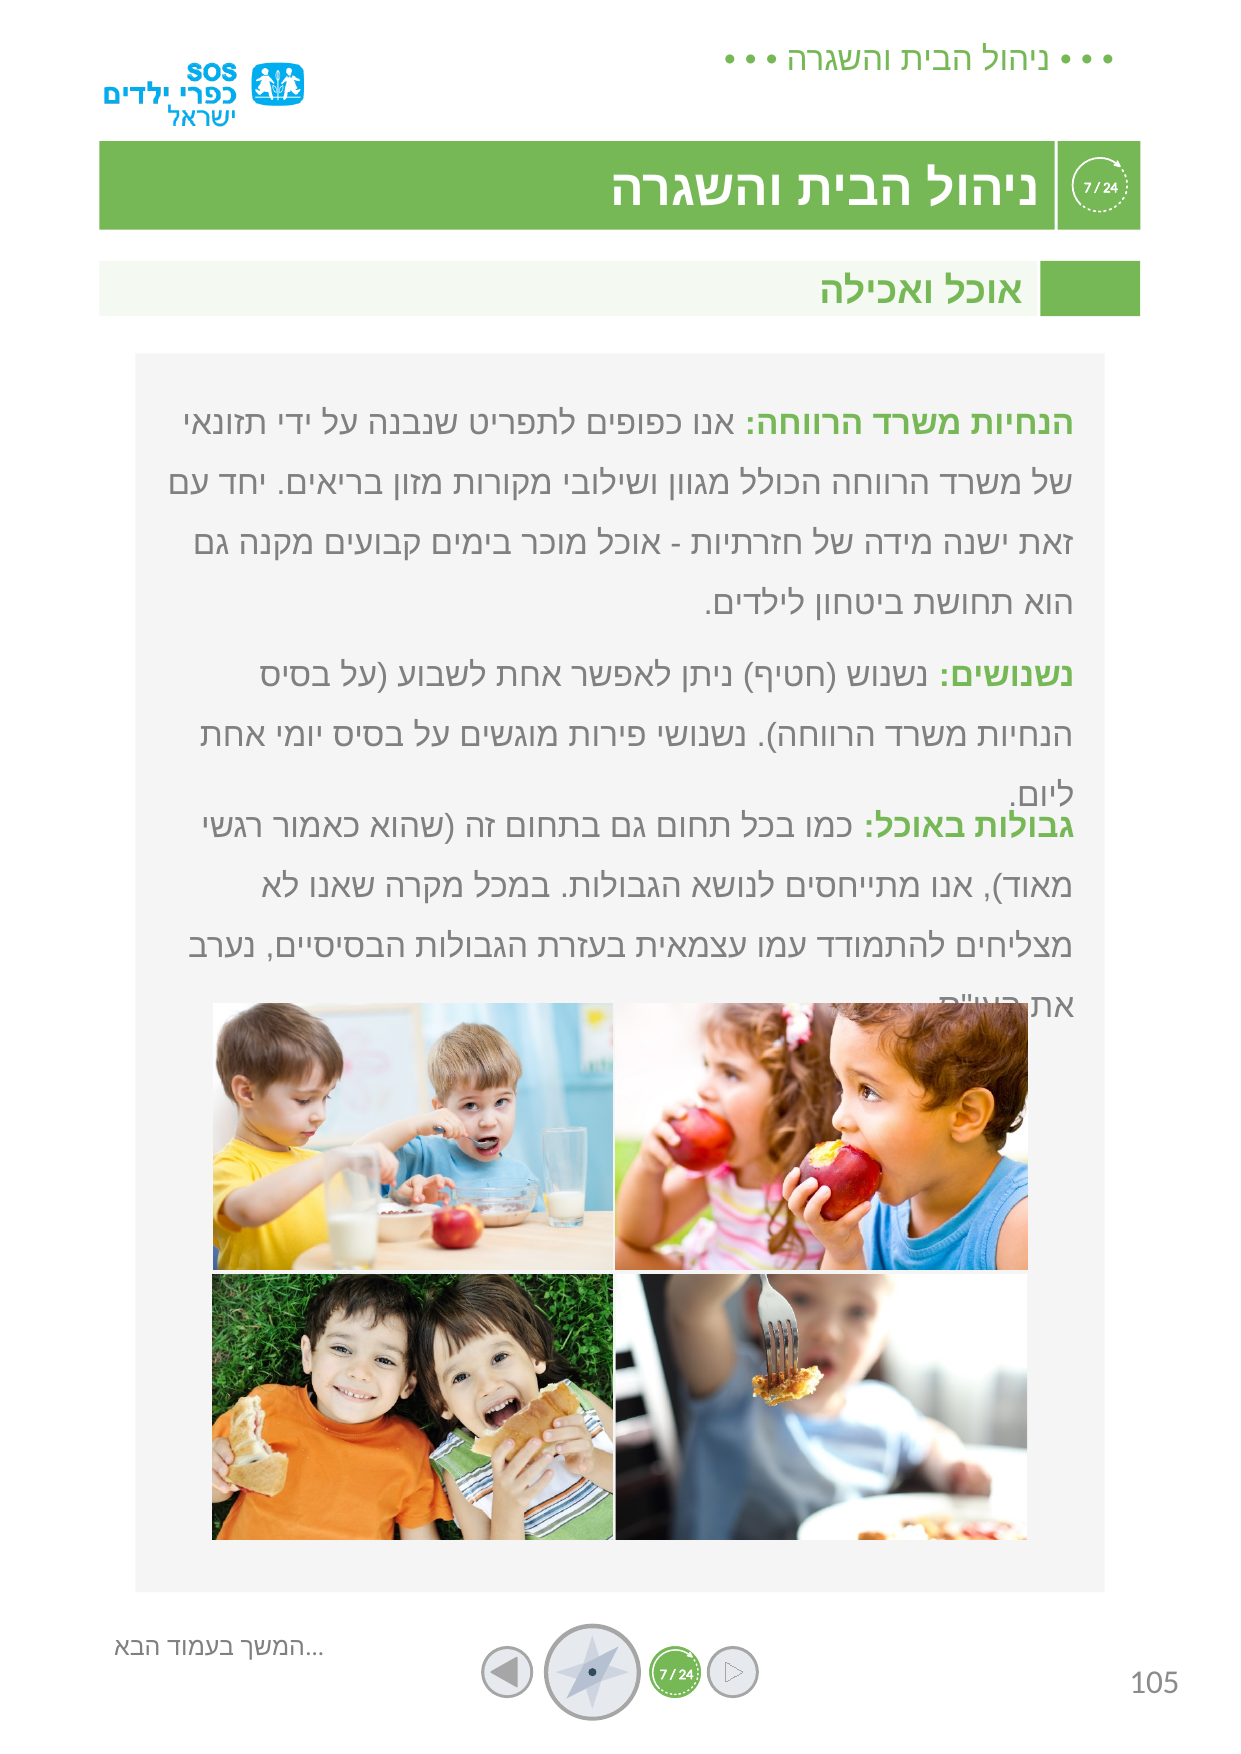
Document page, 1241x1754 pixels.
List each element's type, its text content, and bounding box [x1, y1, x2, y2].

text_box אוכל ואכילה [98, 260, 1039, 317]
text_box [1039, 260, 1141, 317]
text_box הנחיות משרד הרווחה: אנו כפופים לתפריט שנבנה על ידי תזונאי של משרד הרווחה הכולל מגוון ושילובי מקורות מזון בריאים. יחד עם זאת ישנה מידה של חזרתיות - אוכל מוכר בימים קבועים מקנה גם הוא תחושת ביטחון לילדים. נשנושים: נשנוש (חטיף) ניתן לאפשר אחת לשבוע (על בסיס הנחיות משרד הרווחה). נשנושי פירות מוגשים על בסיס יומי אחת ליום. [158, 373, 1090, 776]
picture [99, 53, 309, 132]
text_box 105 [1106, 1633, 1195, 1727]
text_box [704, 1643, 761, 1703]
text_box גבולות באוכל: כמו בכל תחום גם בתחום זה (שהוא כאמור רגשי מאוד), אנו מתייחסים לנושא הגבולות. במכל מקרה שאנו לא מצליחים להתמודד עמו עצמאית בעזרת הגבולות הבסיסיים, נערב את העו"ס. [135, 776, 1090, 1032]
text_box [478, 1642, 536, 1702]
text_box [134, 352, 1106, 1593]
text_box [541, 1622, 643, 1724]
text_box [212, 1003, 1028, 1540]
text_box [647, 1643, 704, 1703]
text_box המשך בעמוד הבא... [99, 1623, 436, 1669]
